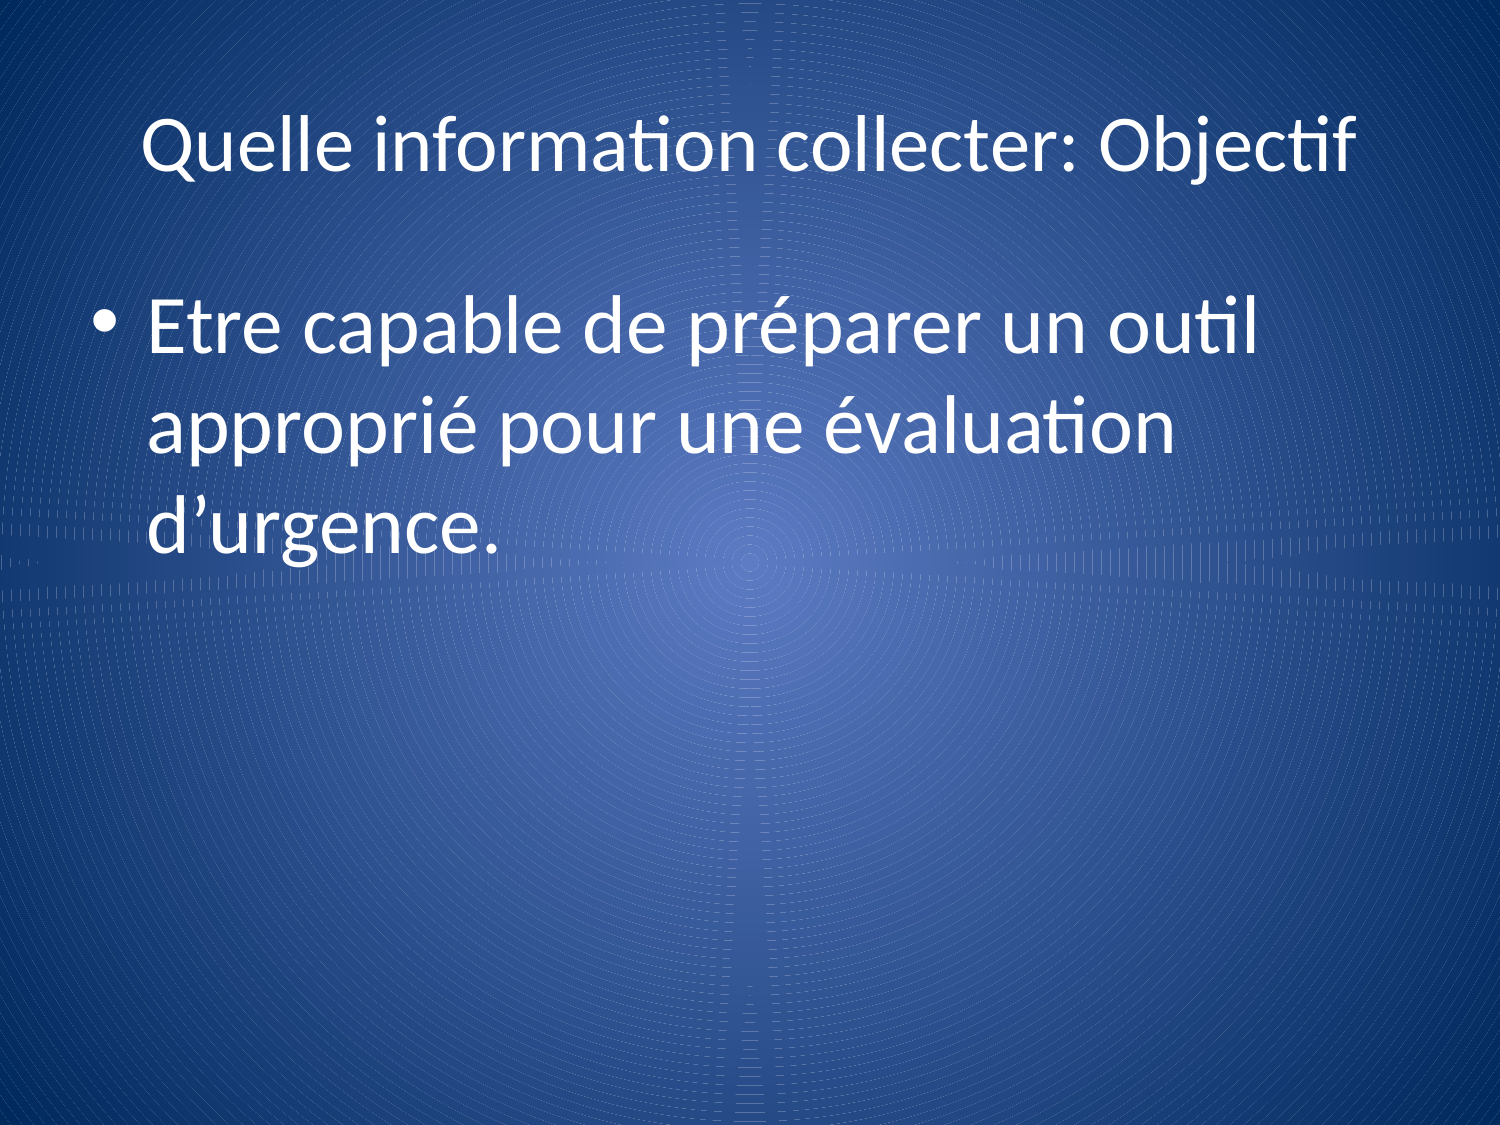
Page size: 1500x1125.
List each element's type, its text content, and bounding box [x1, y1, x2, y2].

list Etre capable de préparer un outil approprié pour une évaluation d’urgence. [75, 262, 1425, 1005]
title Quelle information collecter: Objectif [75, 45, 1425, 233]
